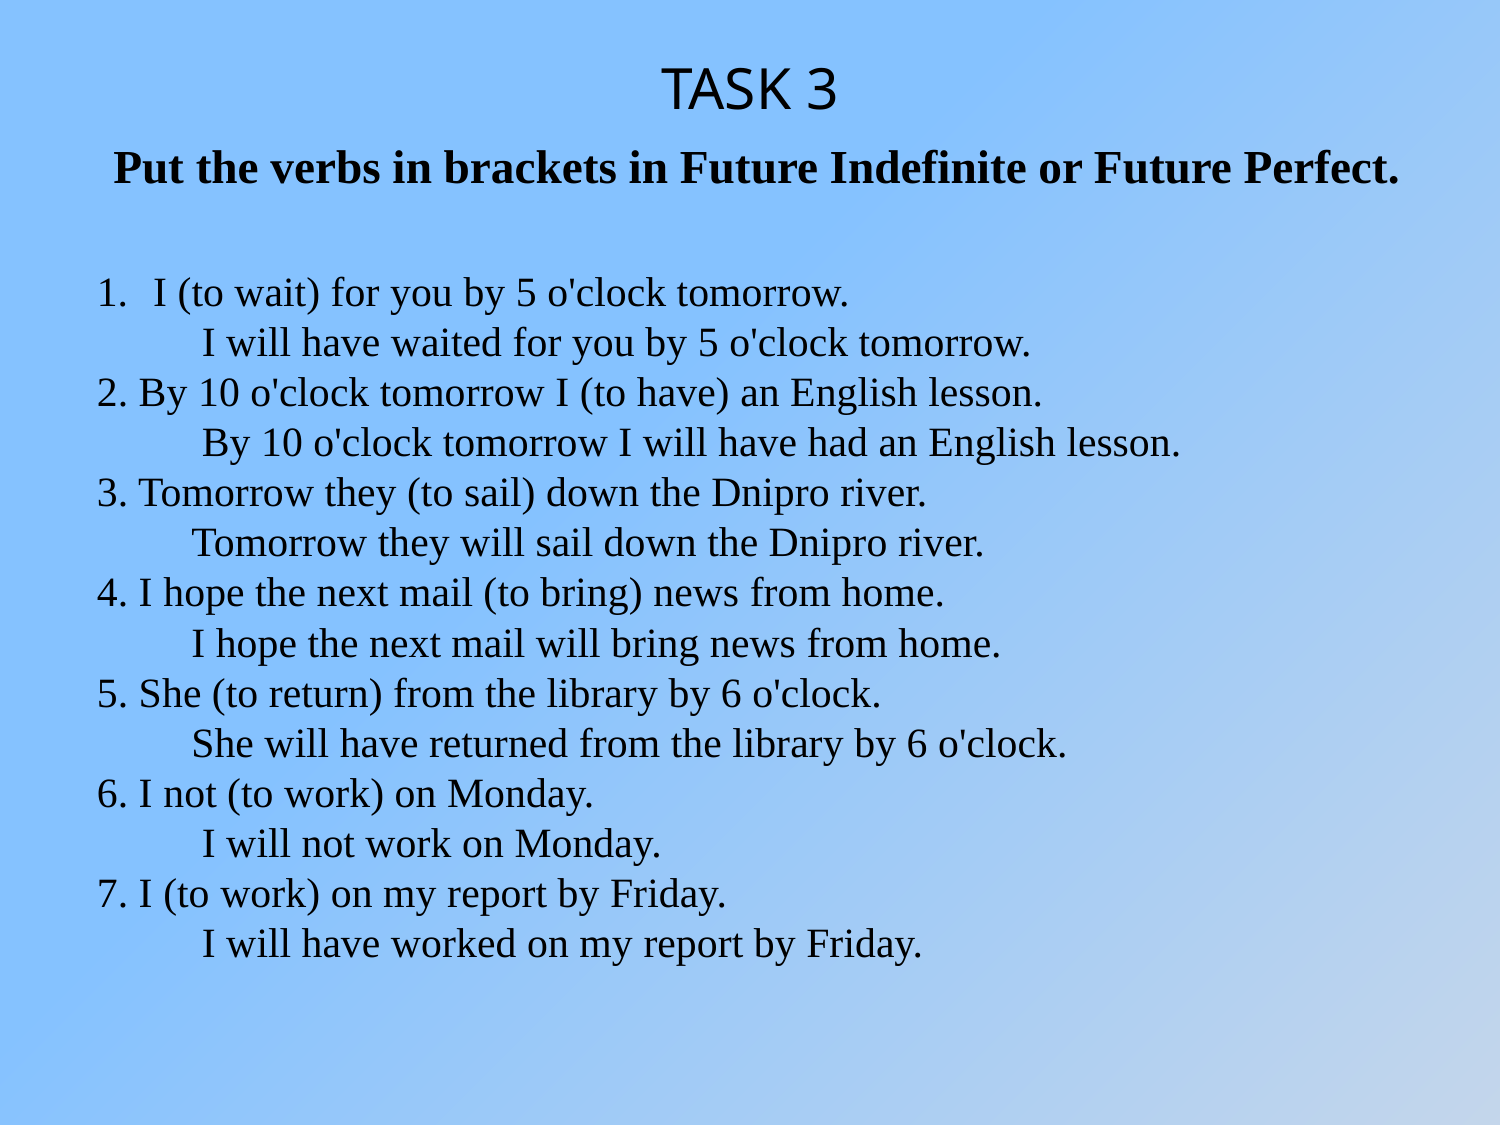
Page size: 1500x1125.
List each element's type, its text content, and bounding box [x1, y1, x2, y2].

title TASK 3 [75, 45, 1425, 129]
text_box I (to wait) for you by 5 o'clock tomorrow. I will have waited for you by 5 o'clock tomorrow. 2. By 10 o'clock tomorrow I (to have) an English lesson. By 10 o'clock tomorrow I will have had an English lesson. 3. Tomorrow they (to sail) down the Dnipro river. Tomorrow they will sail down the Dnipro river. 4. I hope the next mail (to bring) news from home. I hope the next mail will bring news from home. 5. She (to return) from the library by 6 o'clock. She will have returned from the library by 6 o'clock. 6. I not (to work) on Monday. I will not work on Monday. 7. I (to work) on my report by Friday. I will have worked on my report by Friday. [82, 257, 1442, 973]
list Put the verbs in brackets in Future Indefinite or Future Perfect. [82, 128, 1432, 254]
